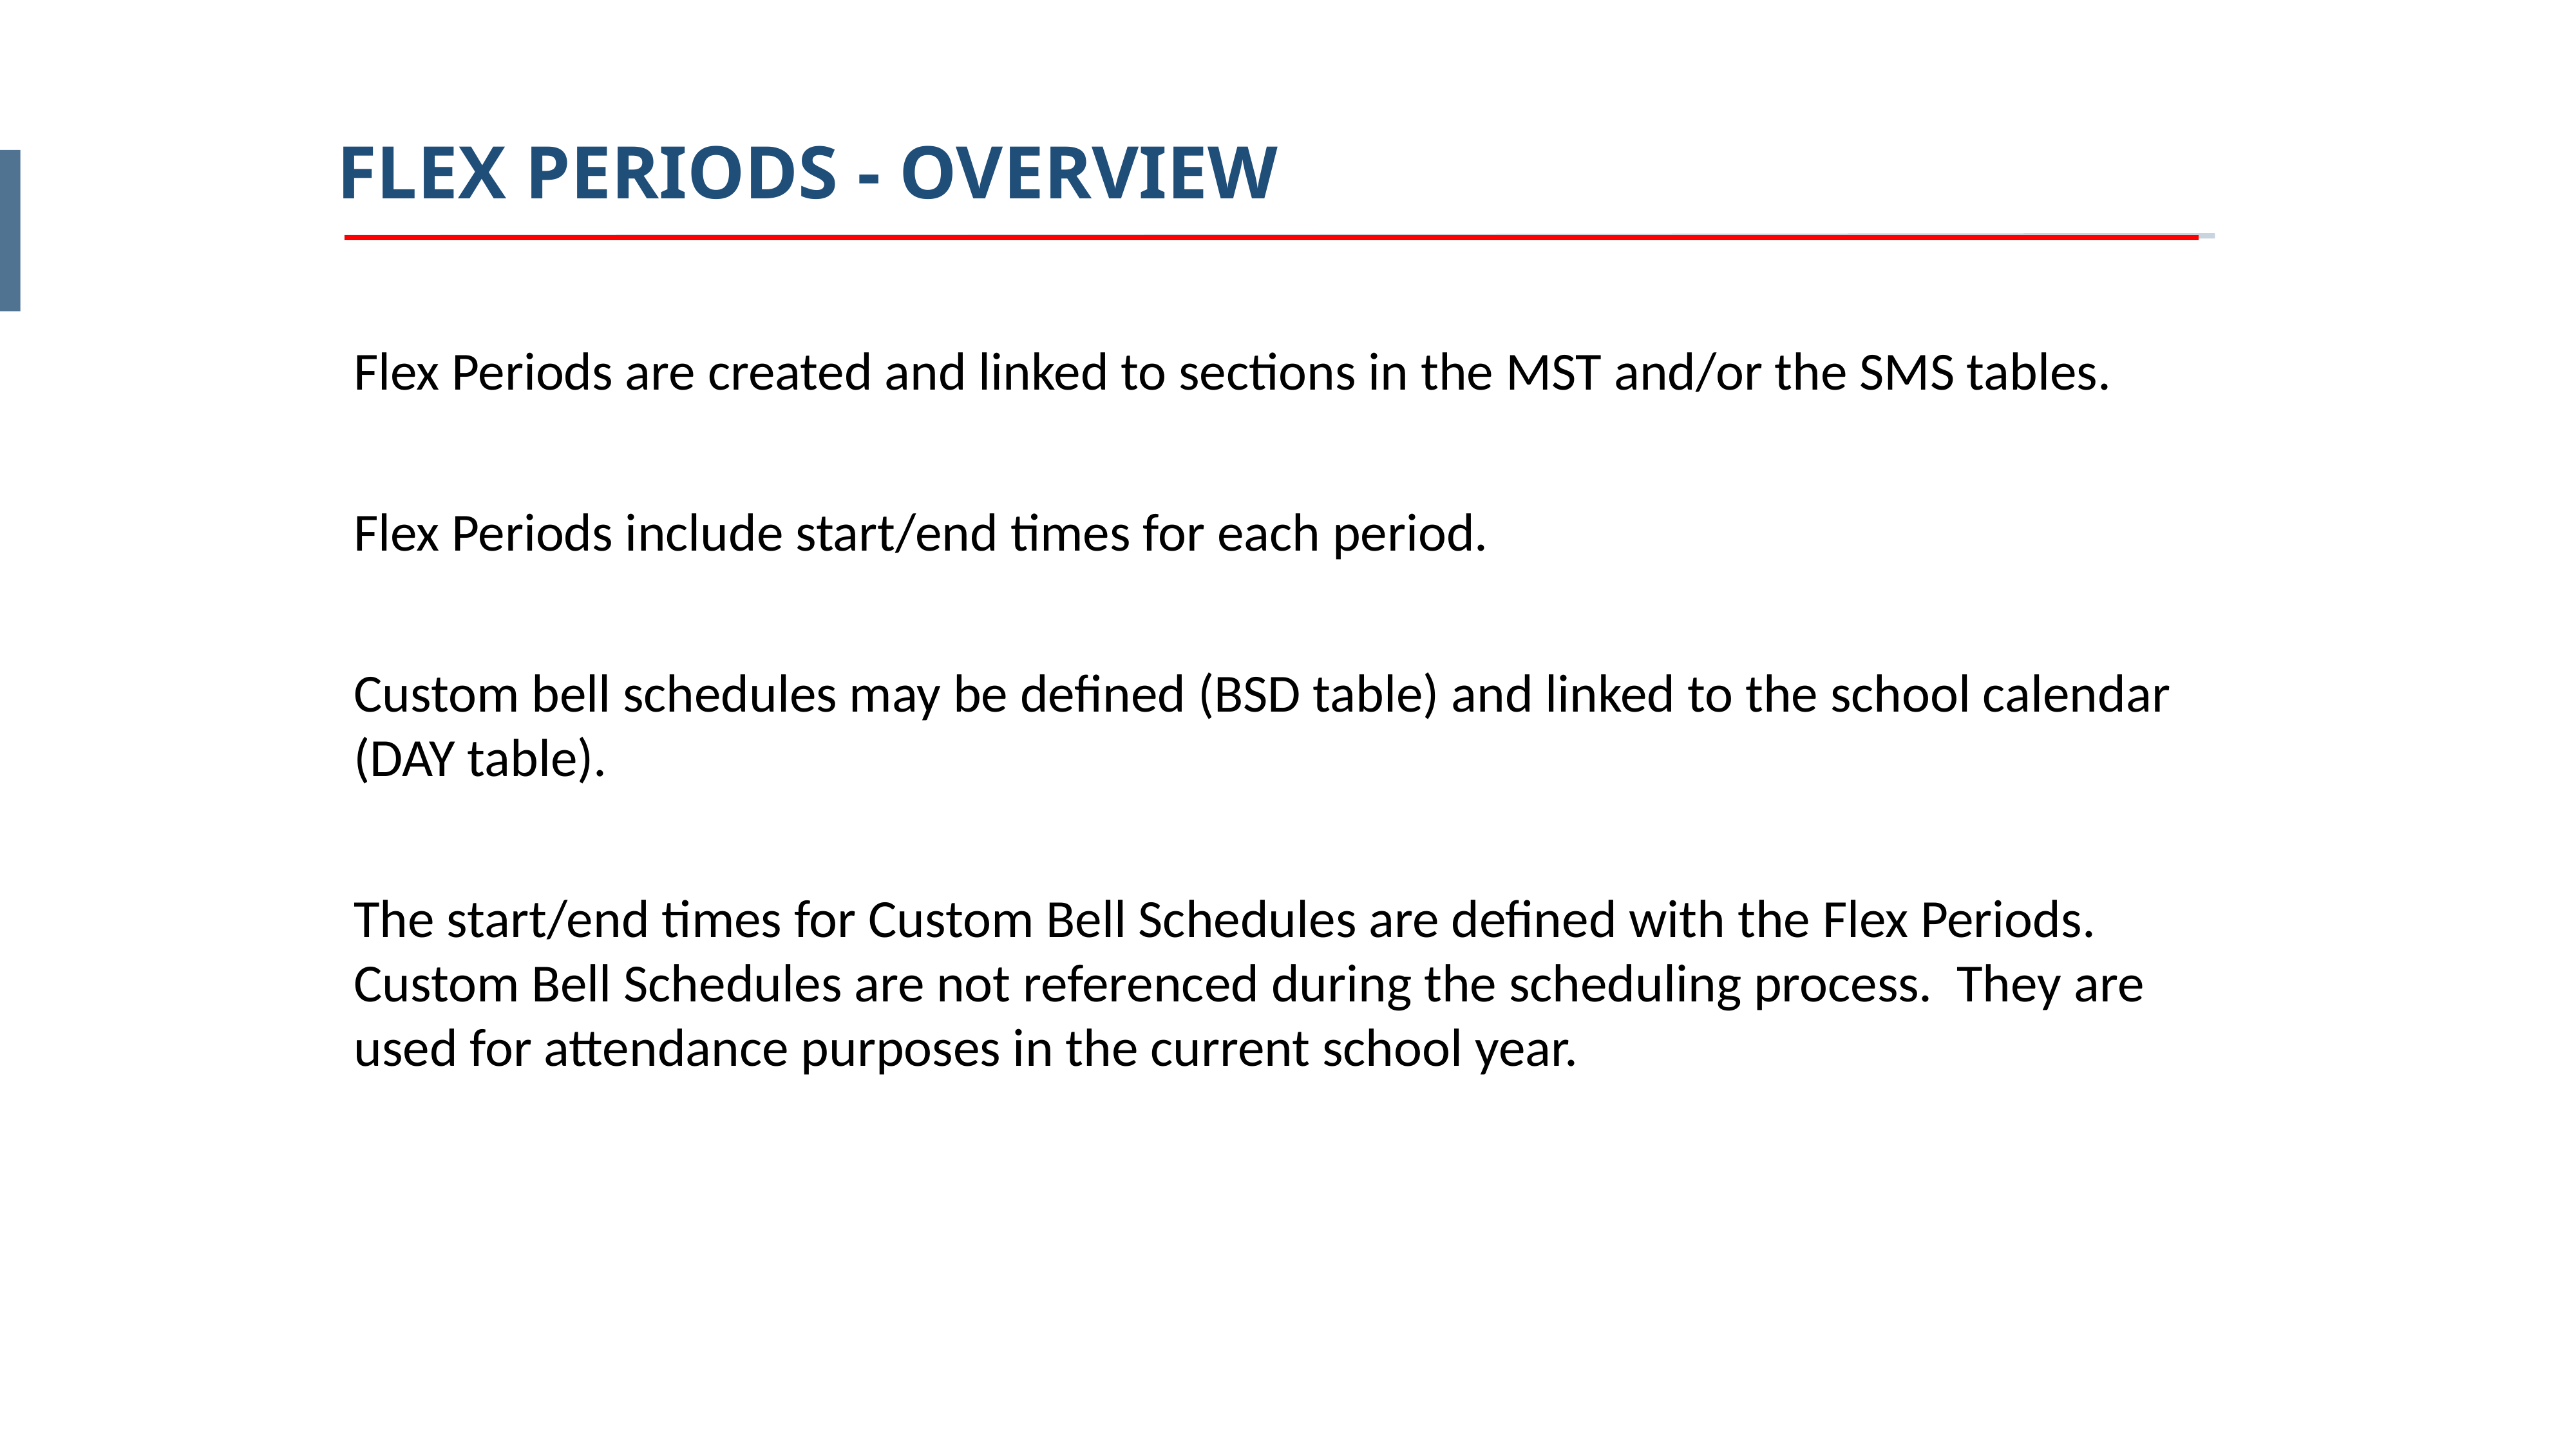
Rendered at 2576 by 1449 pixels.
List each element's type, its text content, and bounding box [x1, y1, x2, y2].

text_box Flex Periods are created and linked to sections in the MST and/or the SMS tables. Flex Periods include start/end times for each period. Custom bell schedules may be defined (BSD table) and linked to the school calendar (DAY table). The start/end times for Custom Bell Schedules are defined with the Flex Periods. Custom Bell Schedules are not referenced during the scheduling process. They are used for attendance purposes in the current school year. [344, 331, 2257, 1162]
text_box [0, 149, 21, 312]
text_box FLEX PERIODS - OVERVIEW [327, 122, 1827, 218]
